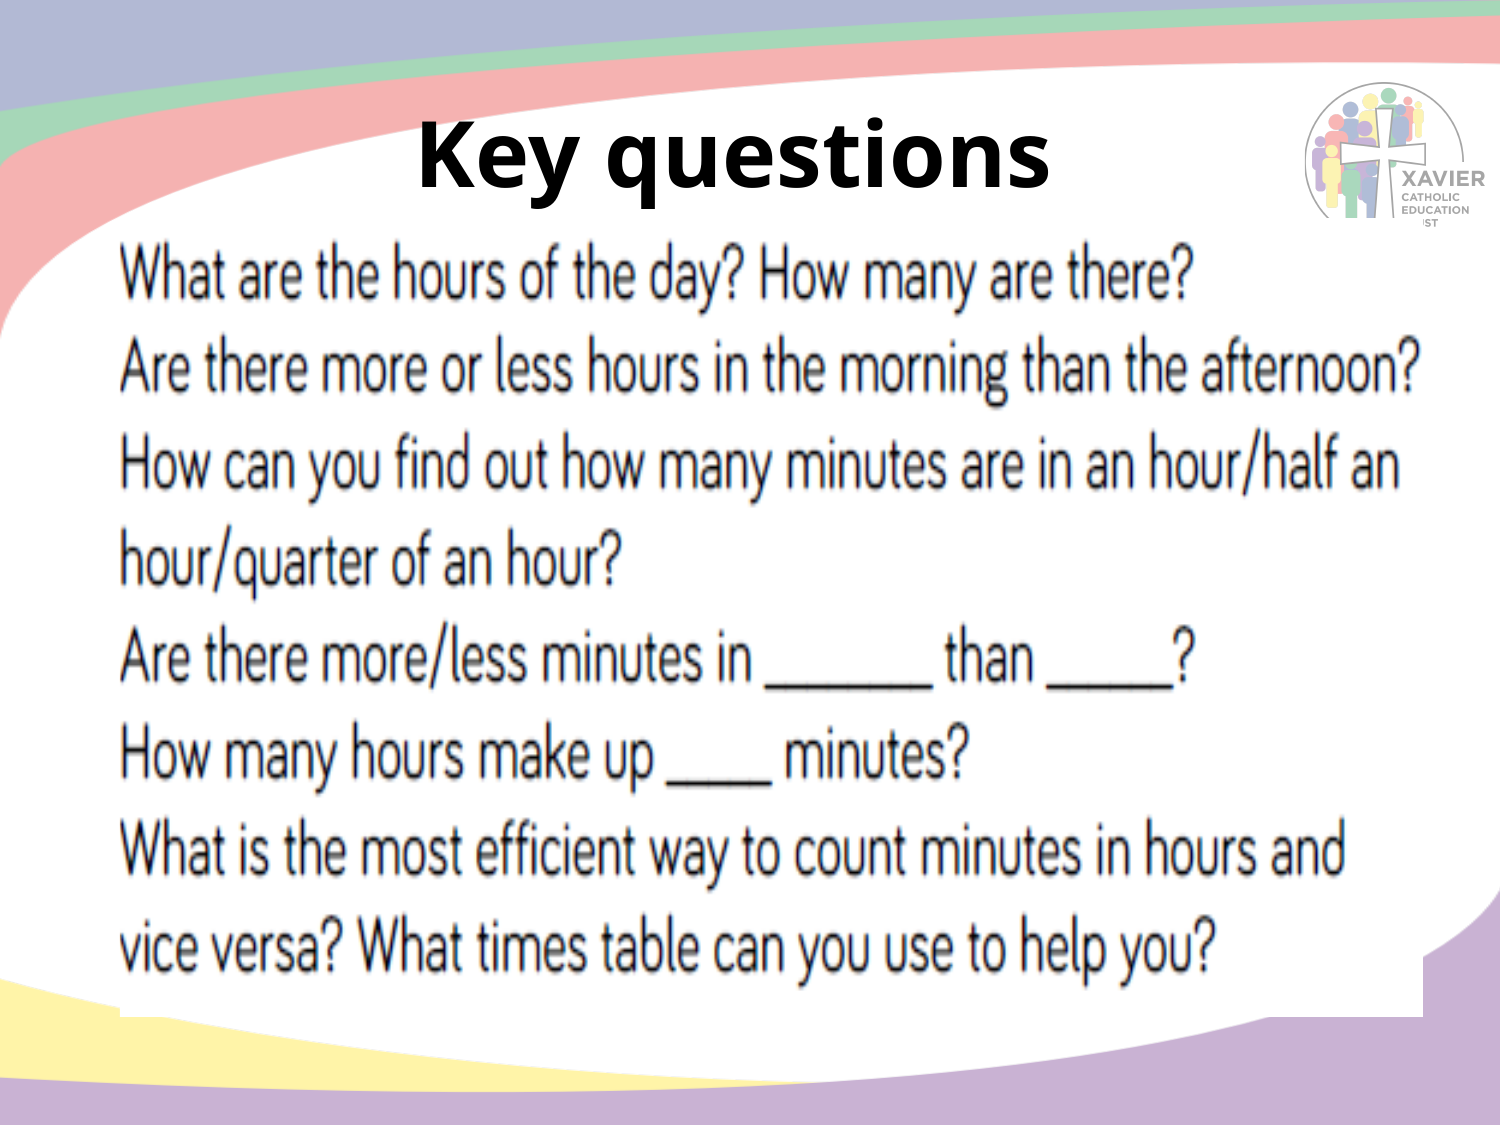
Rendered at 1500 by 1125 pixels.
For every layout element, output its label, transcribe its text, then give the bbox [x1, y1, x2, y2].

picture [119, 218, 1423, 1017]
title Key questions [96, 74, 1372, 215]
